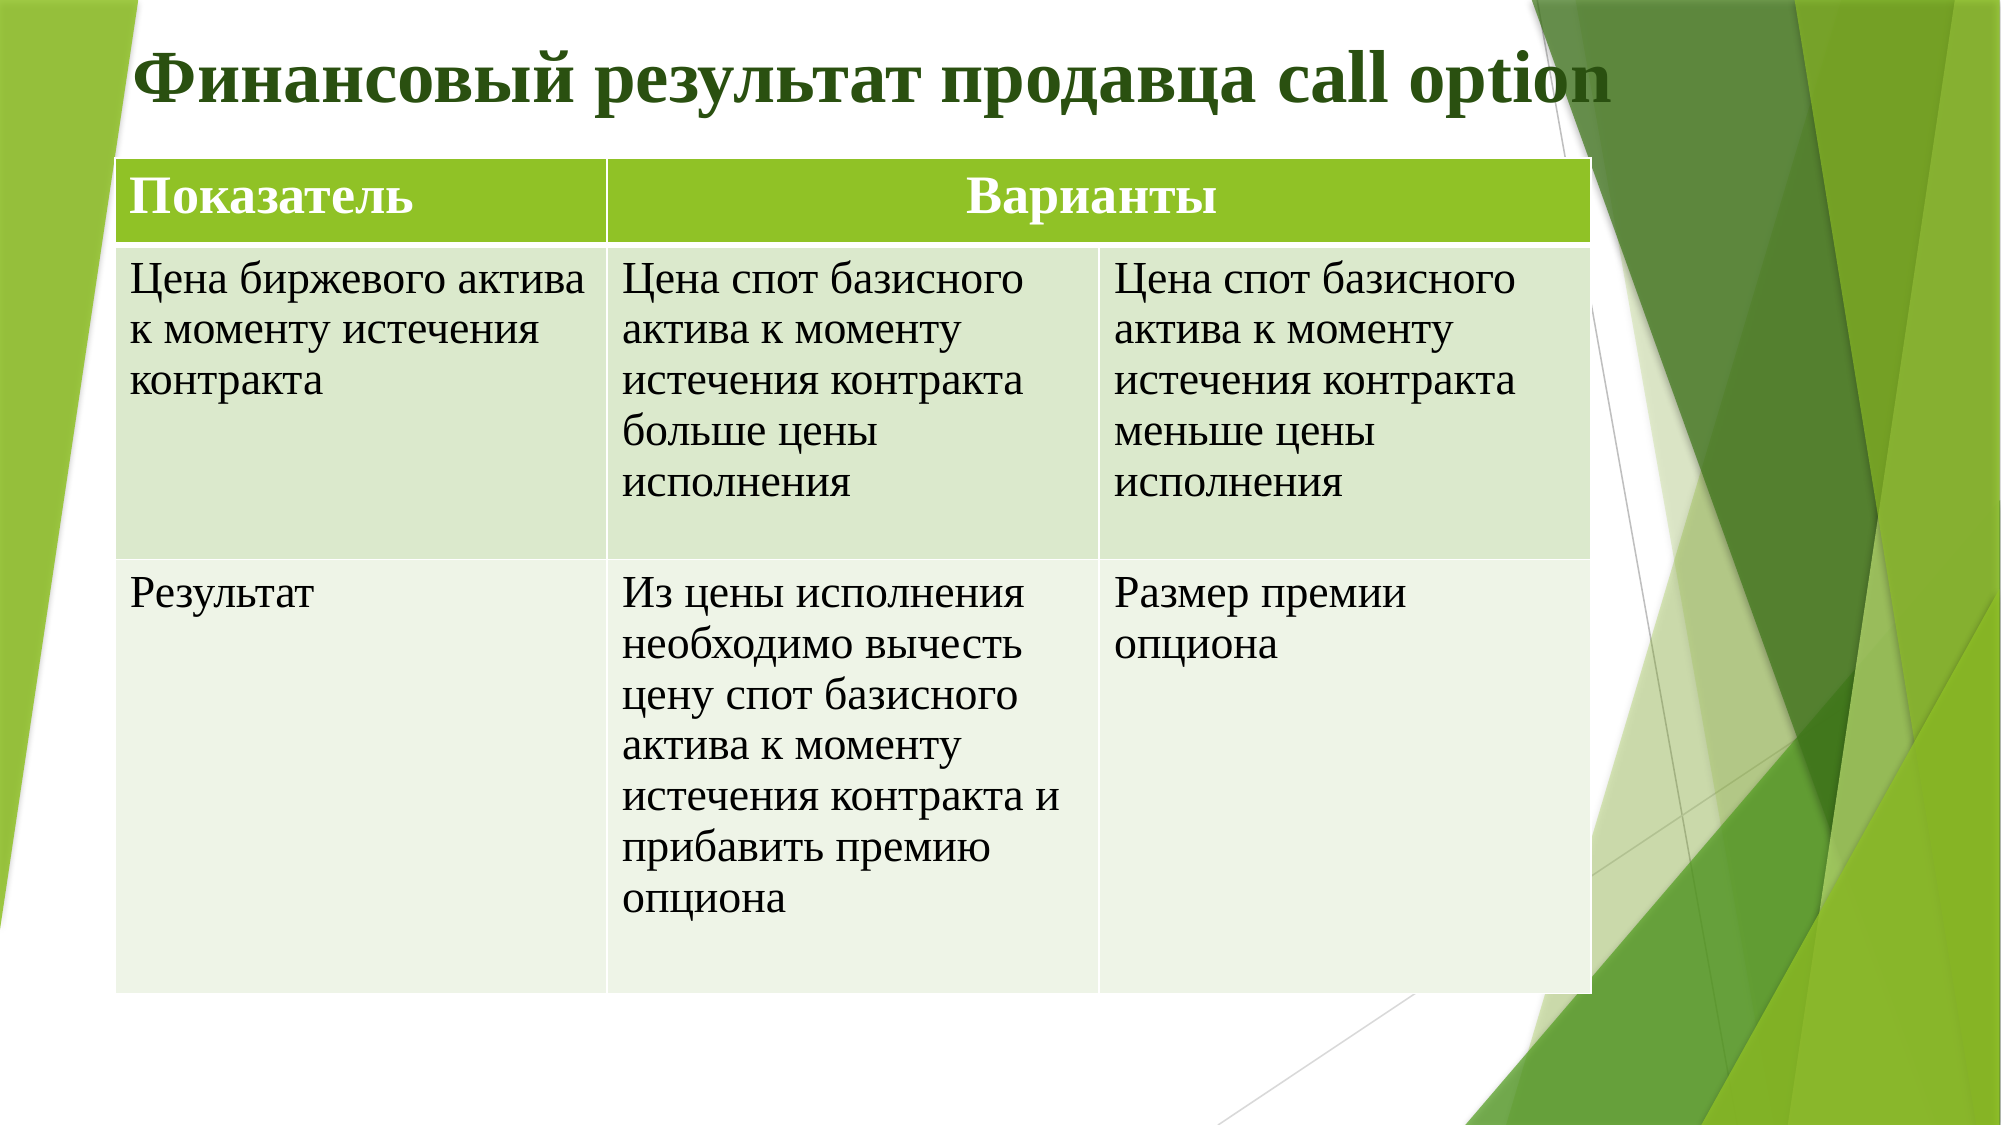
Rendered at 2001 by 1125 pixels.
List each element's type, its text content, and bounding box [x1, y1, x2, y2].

table_cell Из цены исполнения необходимо вычесть цену спот базисного актива к моменту истечения контракта и прибавить премию опциона [608, 560, 1098, 993]
table_cell Цена спот базисного актива к моменту истечения контракта больше цены исполнения [608, 248, 1098, 559]
table_cell Цена биржевого актива к моменту истечения контракта [116, 248, 606, 559]
table_cell Цена спот базисного актива к моменту истечения контракта меньше цены исполнения [1100, 248, 1590, 559]
table_cell Размер премии опциона [1100, 560, 1590, 993]
title Финансовый результат продавца call option [79, 14, 1666, 126]
table_cell Результат [116, 560, 606, 993]
table_header Показатель [116, 159, 606, 242]
table_header Варианты [608, 159, 1590, 242]
